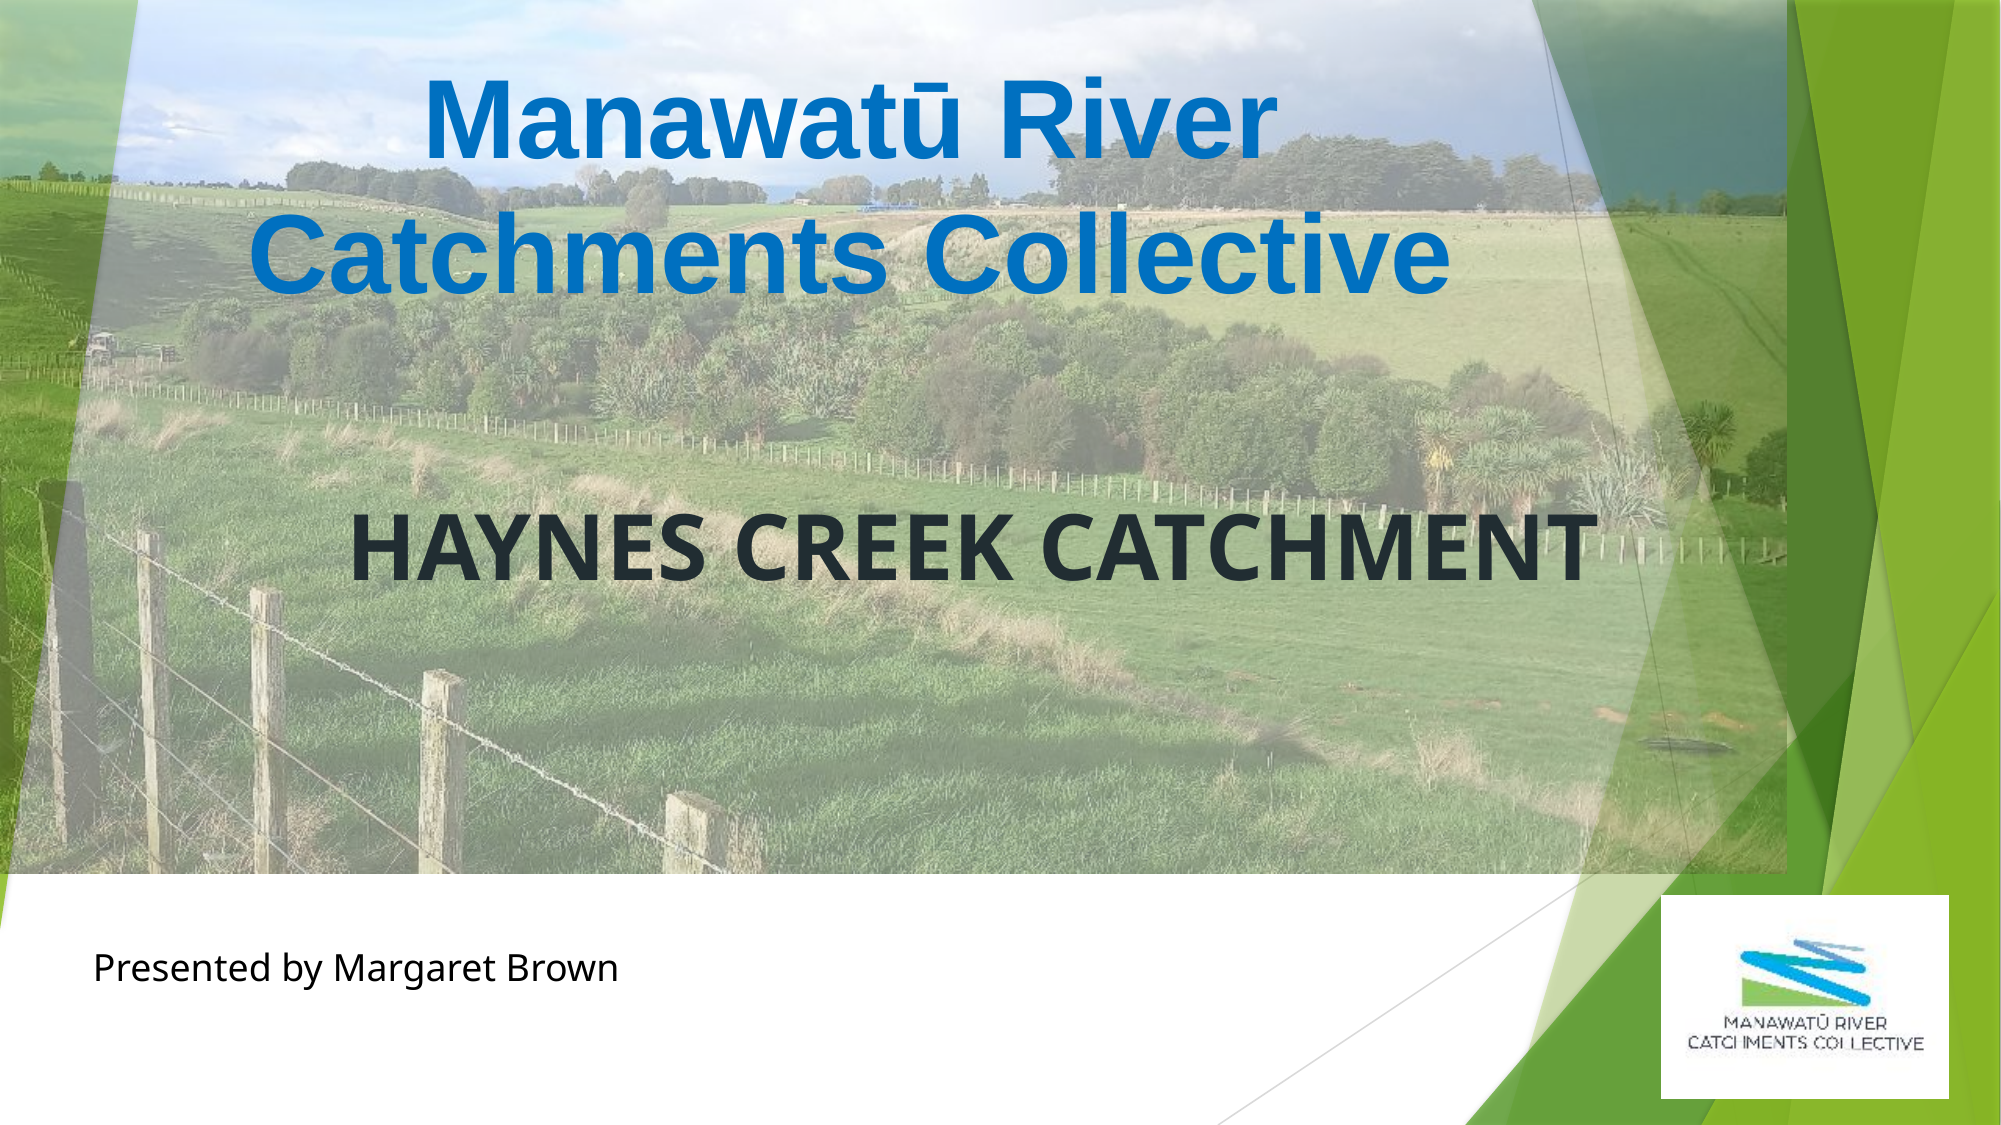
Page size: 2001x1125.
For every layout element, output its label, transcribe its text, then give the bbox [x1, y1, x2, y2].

picture [0, 0, 1787, 874]
text_box Presented by Margaret Brown [78, 936, 1457, 997]
picture [1660, 895, 1950, 1100]
